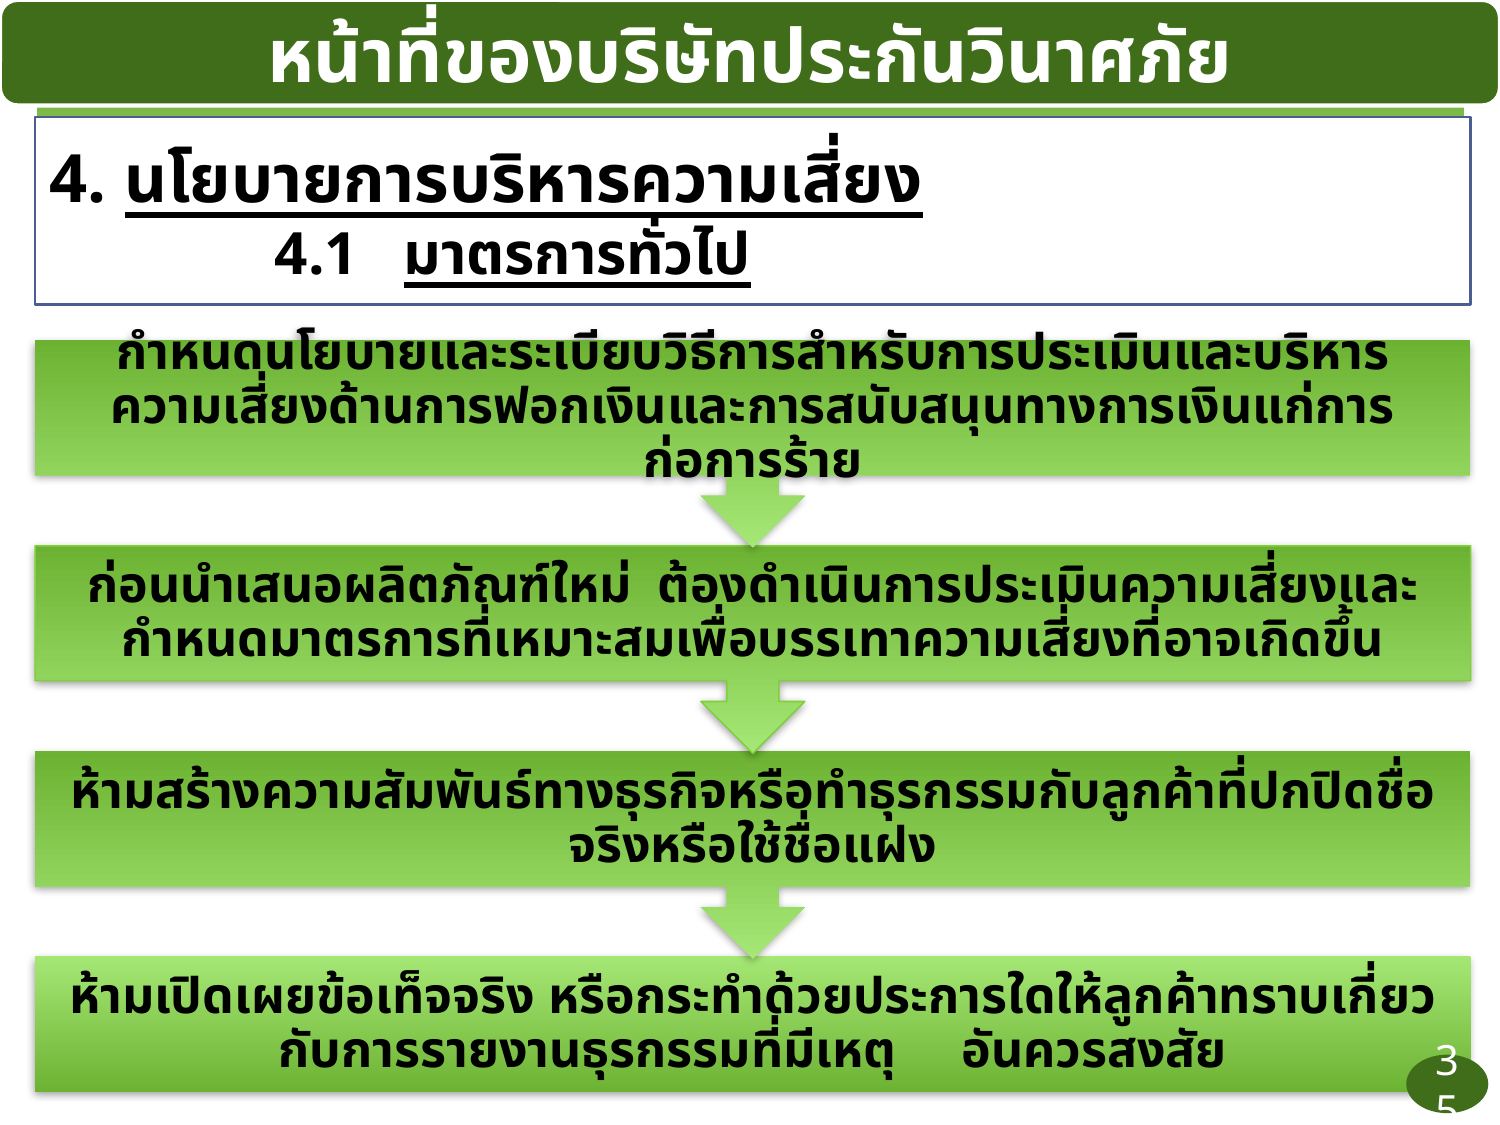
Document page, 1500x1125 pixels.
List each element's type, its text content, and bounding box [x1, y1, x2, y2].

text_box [34, 339, 1471, 1093]
text_box หน้าที่ของบริษัทประกันวินาศภัย [0, 0, 1500, 108]
text_box 35 [1412, 1062, 1490, 1115]
text_box นโยบายการบริหารความเสี่ยง 4.1 มาตรการทั่วไป [34, 116, 1472, 306]
